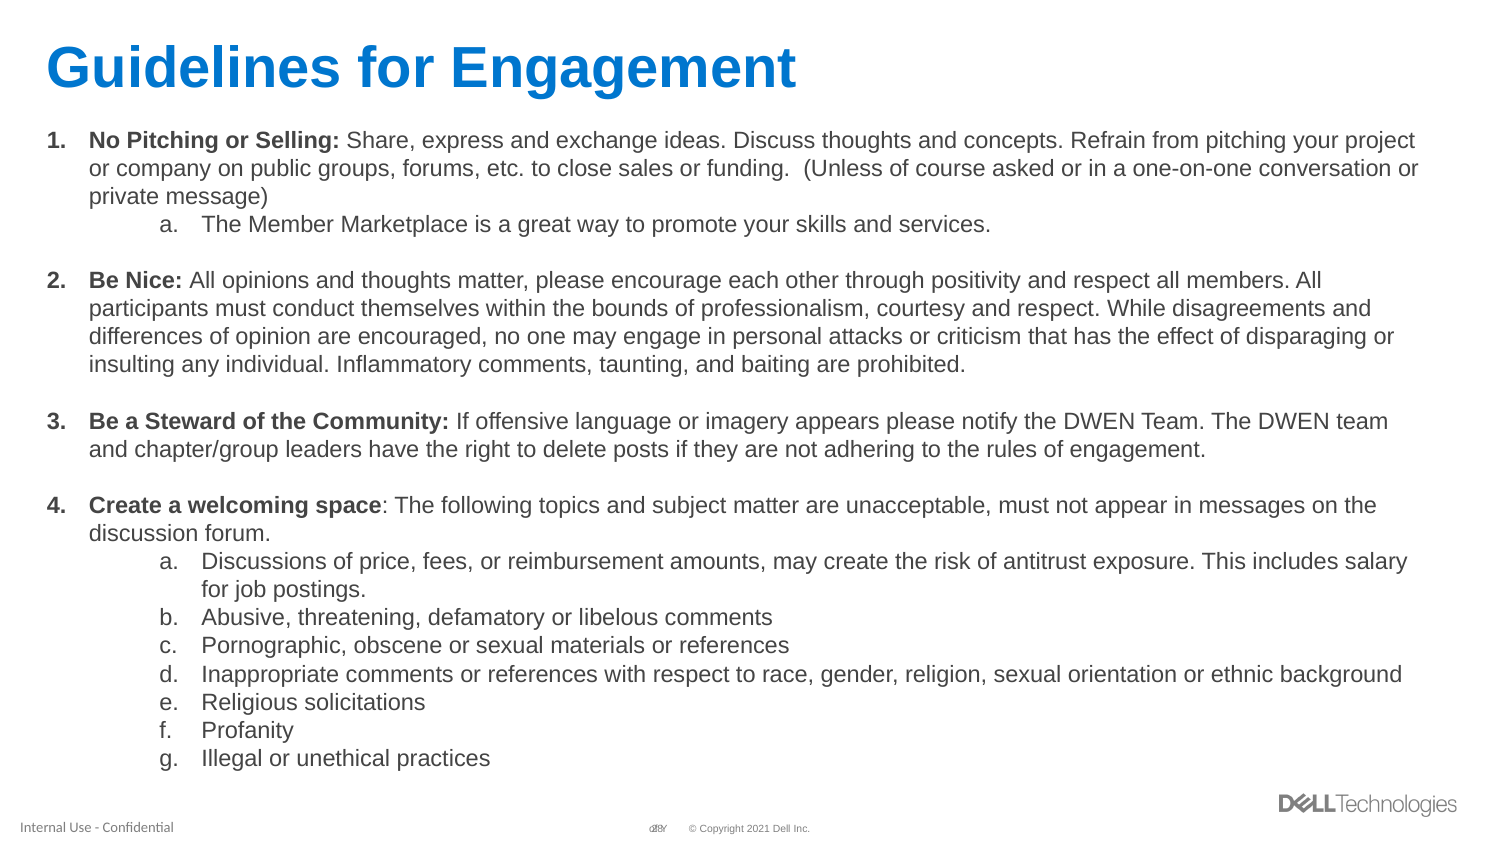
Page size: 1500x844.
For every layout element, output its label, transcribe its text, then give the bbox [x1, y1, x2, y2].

picture [1279, 793, 1457, 817]
text_box No Pitching or Selling: Share, express and exchange ideas. Discuss thoughts and concepts. Refrain from pitching your project or company on public groups, forums, etc. to close sales or funding. (Unless of course asked or in a one-on-one conversation or private message) The Member Marketplace is a great way to promote your skills and services. Be Nice: All opinions and thoughts matter, please encourage each other through positivity and respect all members. All participants must conduct themselves within the bounds of professionalism, courtesy and respect. While disagreements and differences of opinion are encouraged, no one may engage in personal attacks or criticism that has the effect of disparaging or insulting any individual. Inflammatory comments, taunting, and baiting are prohibited. Be a Steward of the Community: If offensive language or imagery appears please notify the DWEN Team. The DWEN team and chapter/group leaders have the right to delete posts if they are not adhering to the rules of engagement. Create a welcoming space: The following topics and subject matter are unacceptable, must not appear in messages on the discussion forum. Discussions of price, fees, or reimbursement amounts, may create the risk of antitrust exposure. This includes salary for job postings. Abusive, threatening, defamatory or libelous comments Pornographic, obscene or sexual materials or references Inappropriate comments or references with respect to race, gender, religion, sexual orientation or ethnic background Religious solicitations Profanity Illegal or unethical practices [46, 124, 1433, 772]
title Guidelines for Engagement [46, 37, 1454, 179]
